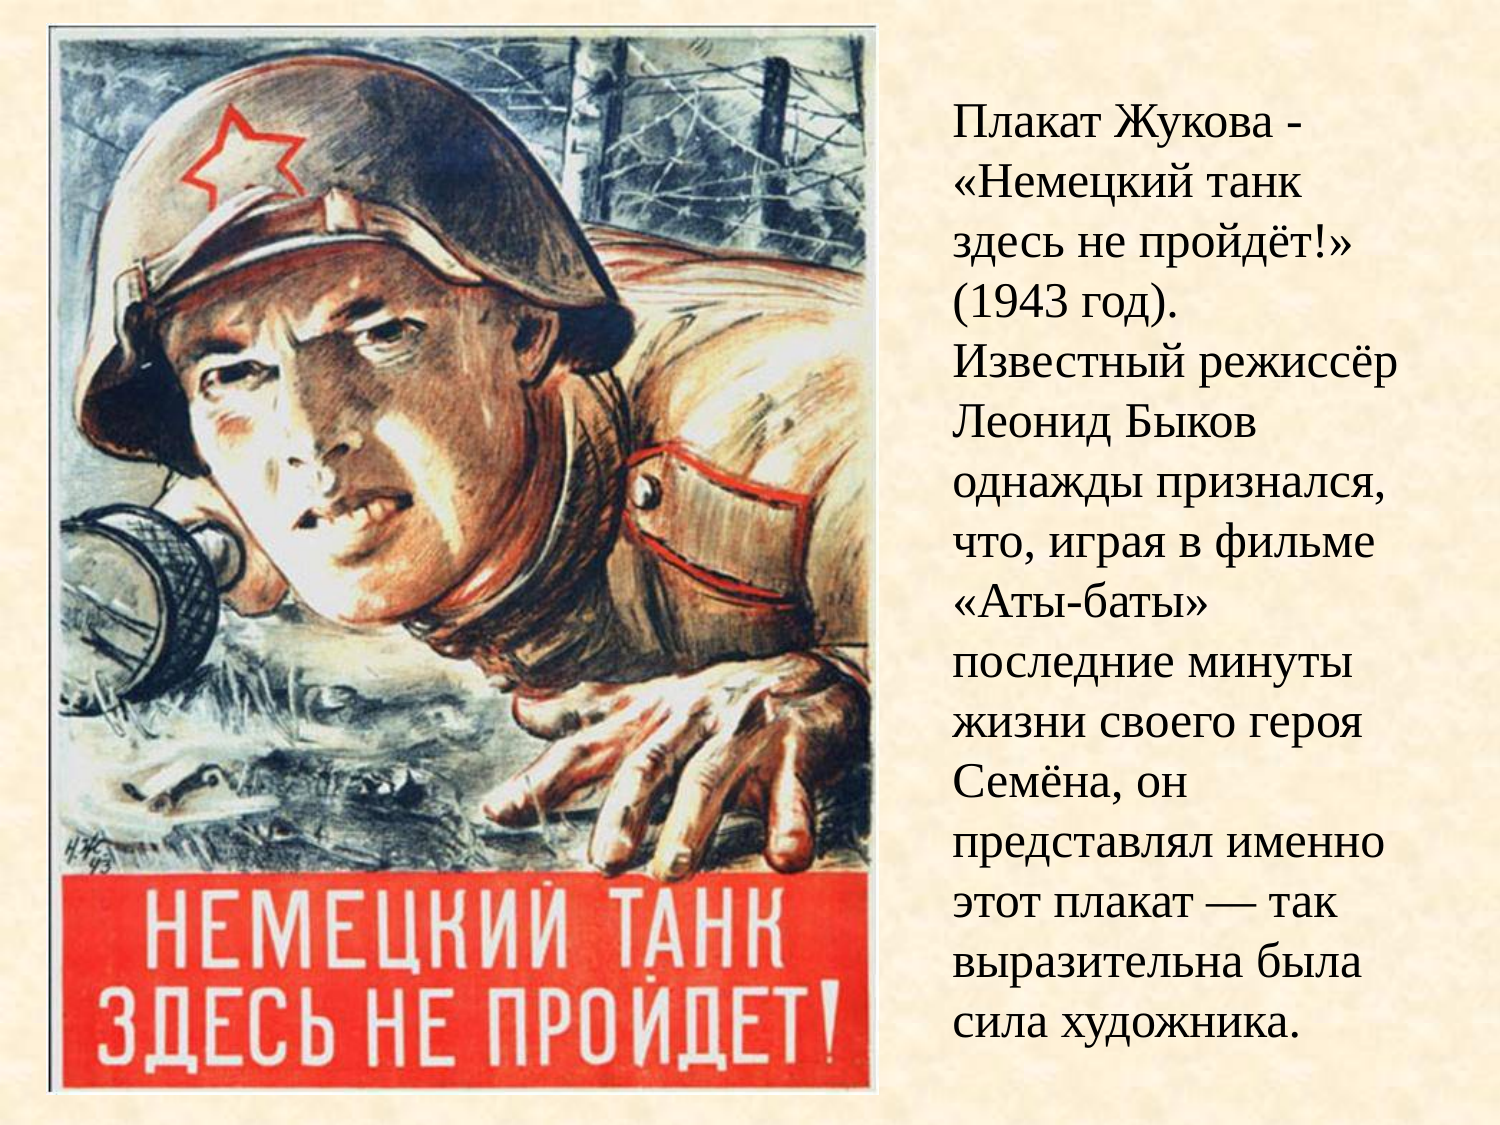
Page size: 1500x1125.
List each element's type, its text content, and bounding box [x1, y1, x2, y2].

picture [0, 0, 1500, 1125]
text_box Плакат Жукова - «Немецкий танк здесь не пройдёт!» (1943 год). Известный режиссёр Леонид Быков однажды признался, что, играя в фильме «Аты-баты» последние минуты жизни своего героя Семёна, он представлял именно этот плакат ― так выразительна была сила художника. [937, 79, 1430, 1115]
